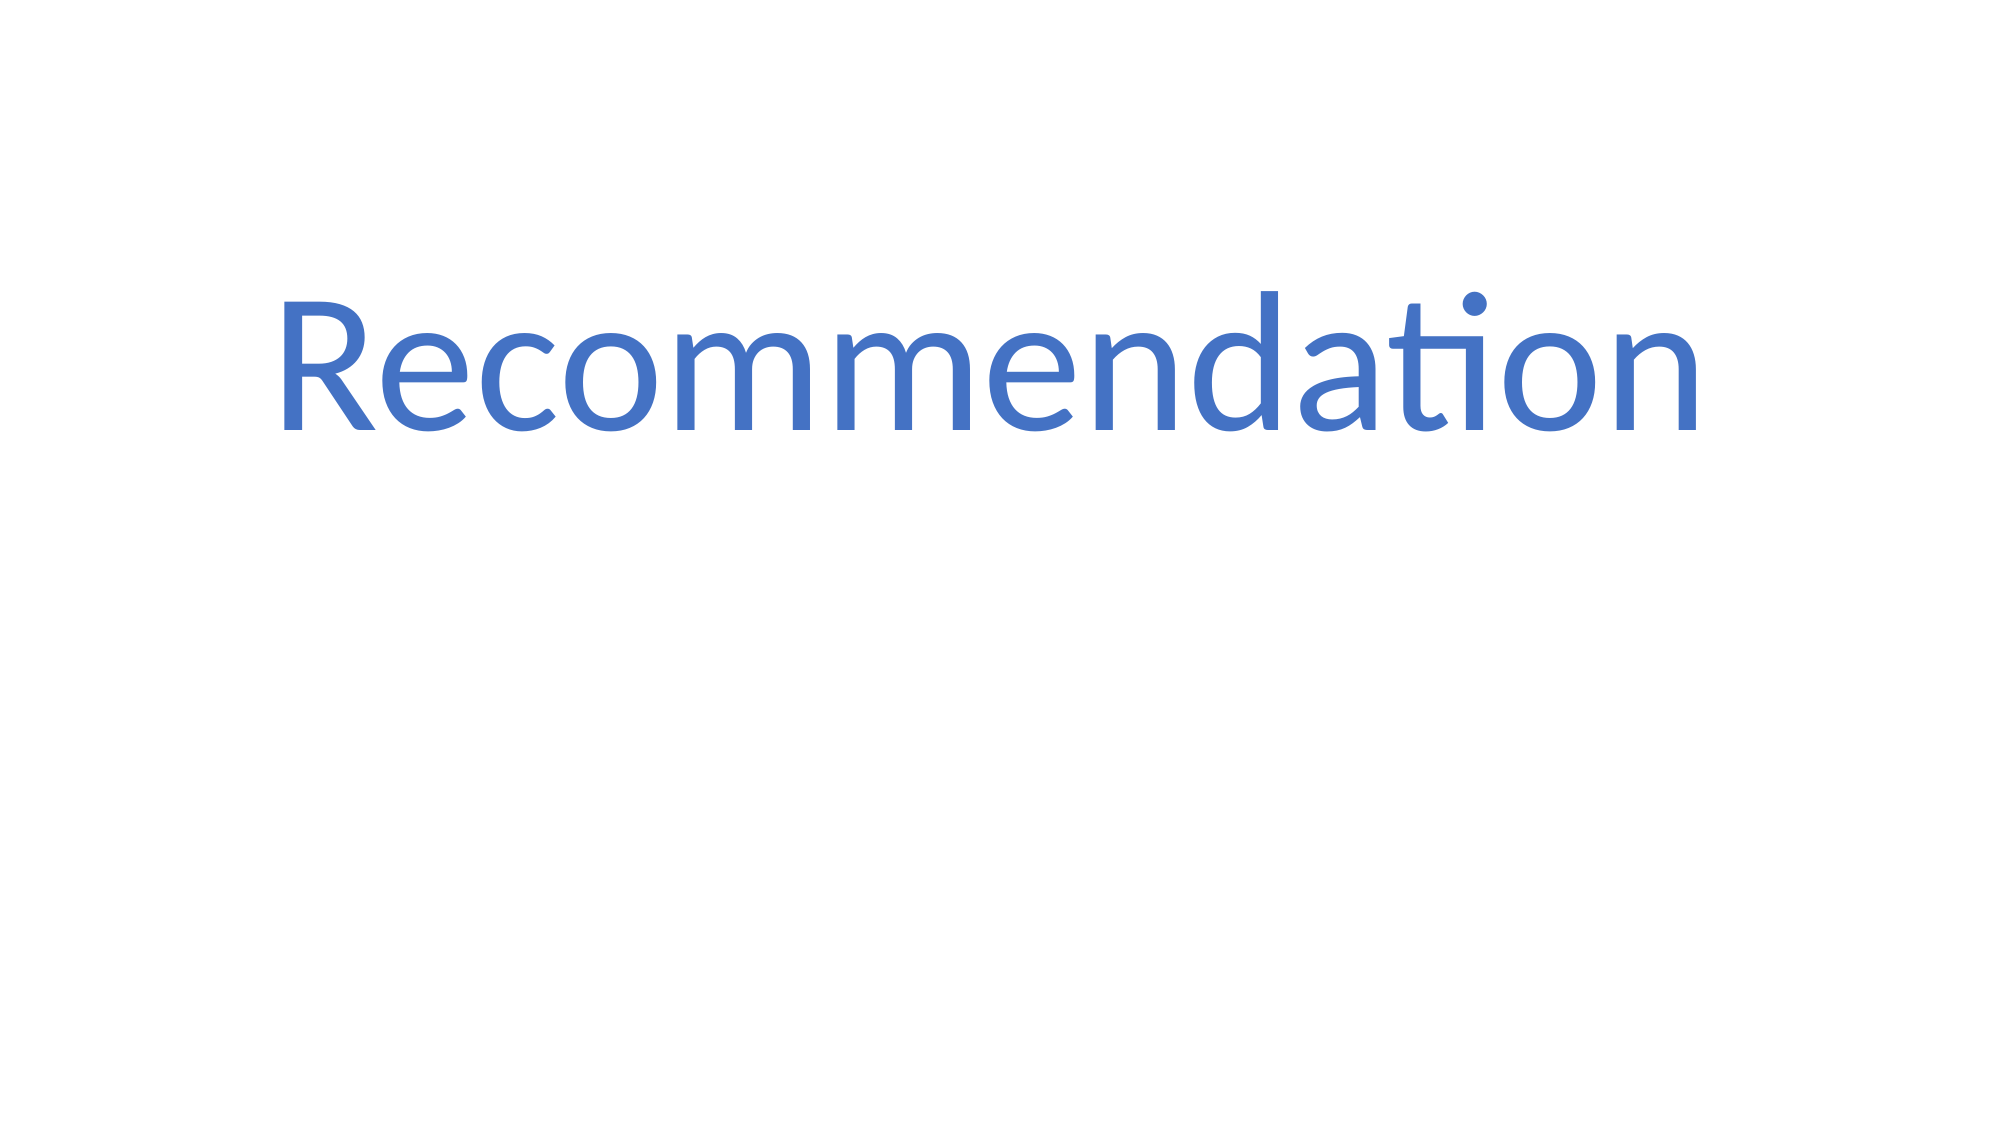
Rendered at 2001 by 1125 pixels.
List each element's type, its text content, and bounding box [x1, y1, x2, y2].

text_box Recommendation [199, 222, 1781, 478]
